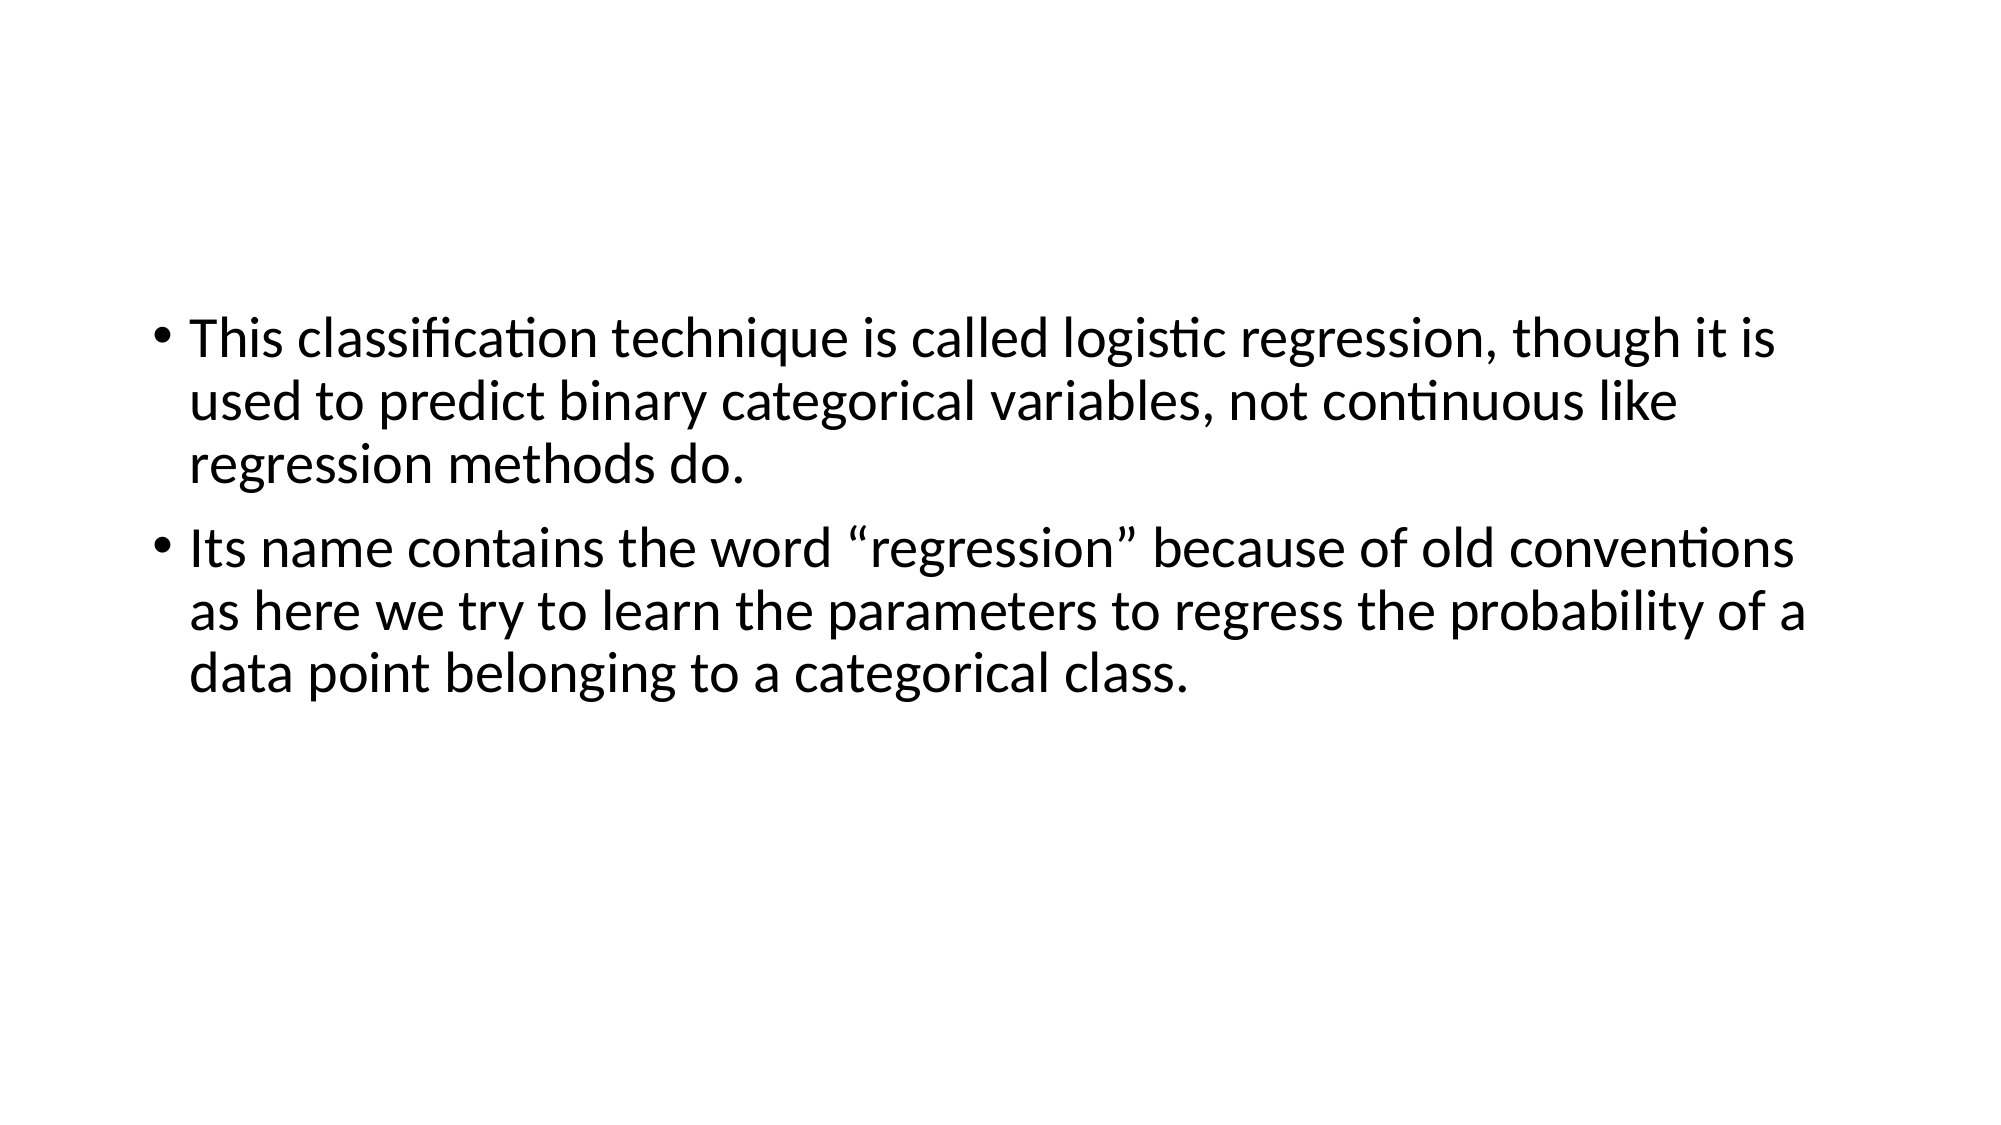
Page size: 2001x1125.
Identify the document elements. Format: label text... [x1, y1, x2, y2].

list This classification technique is called logistic regression, though it is used to predict binary categorical variables, not continuous like regression methods do. Its name contains the word “regression” because of old conventions as here we try to learn the parameters to regress the probability of a data point belonging to a categorical class. [137, 299, 1863, 1014]
